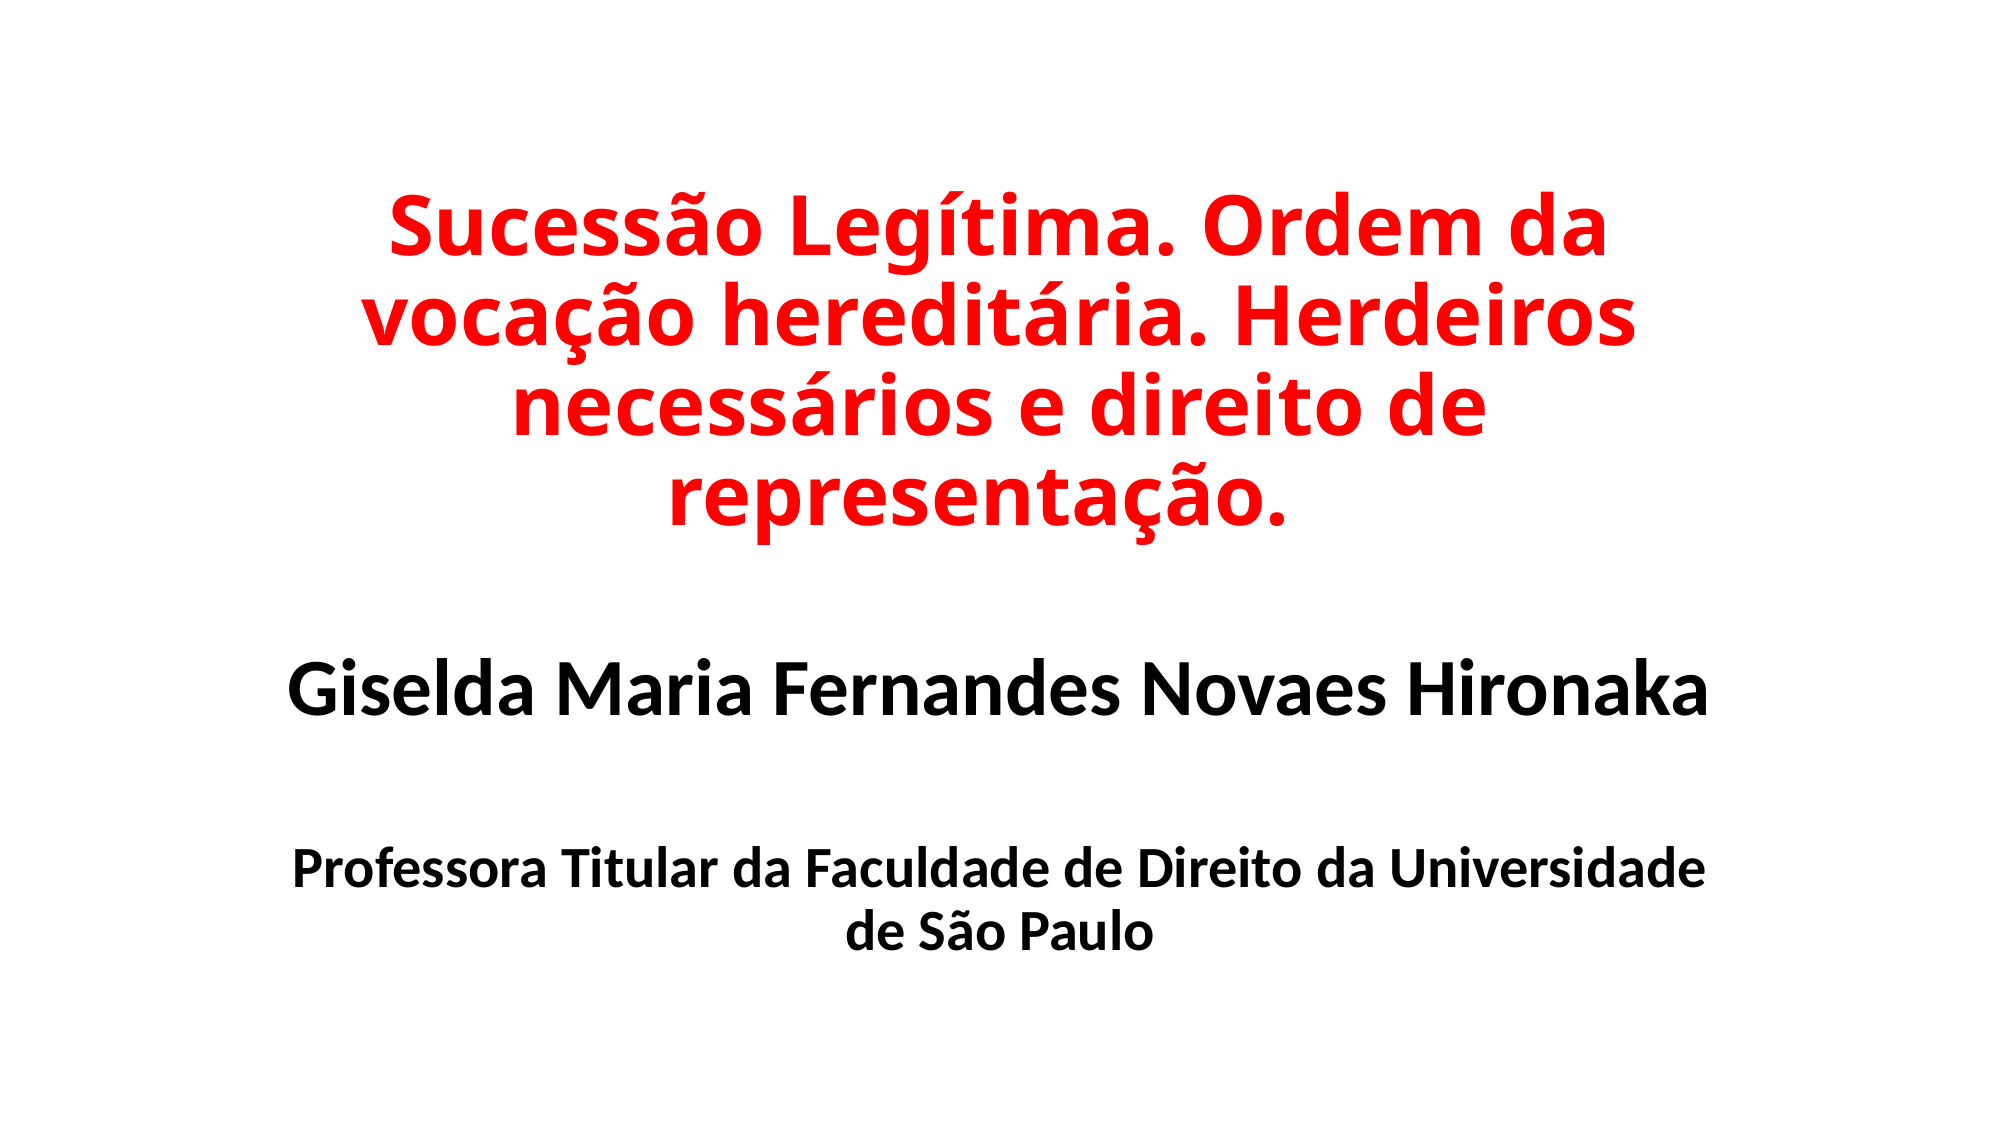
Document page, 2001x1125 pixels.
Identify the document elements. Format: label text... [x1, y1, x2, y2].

subtitle Giselda Maria Fernandes Novaes Hironaka Professora Titular da Faculdade de Direito da Universidade de São Paulo [249, 637, 1750, 1008]
title Sucessão Legítima. Ordem da vocação hereditária. Herdeiros necessários e direito de representação. [249, 139, 1750, 551]
